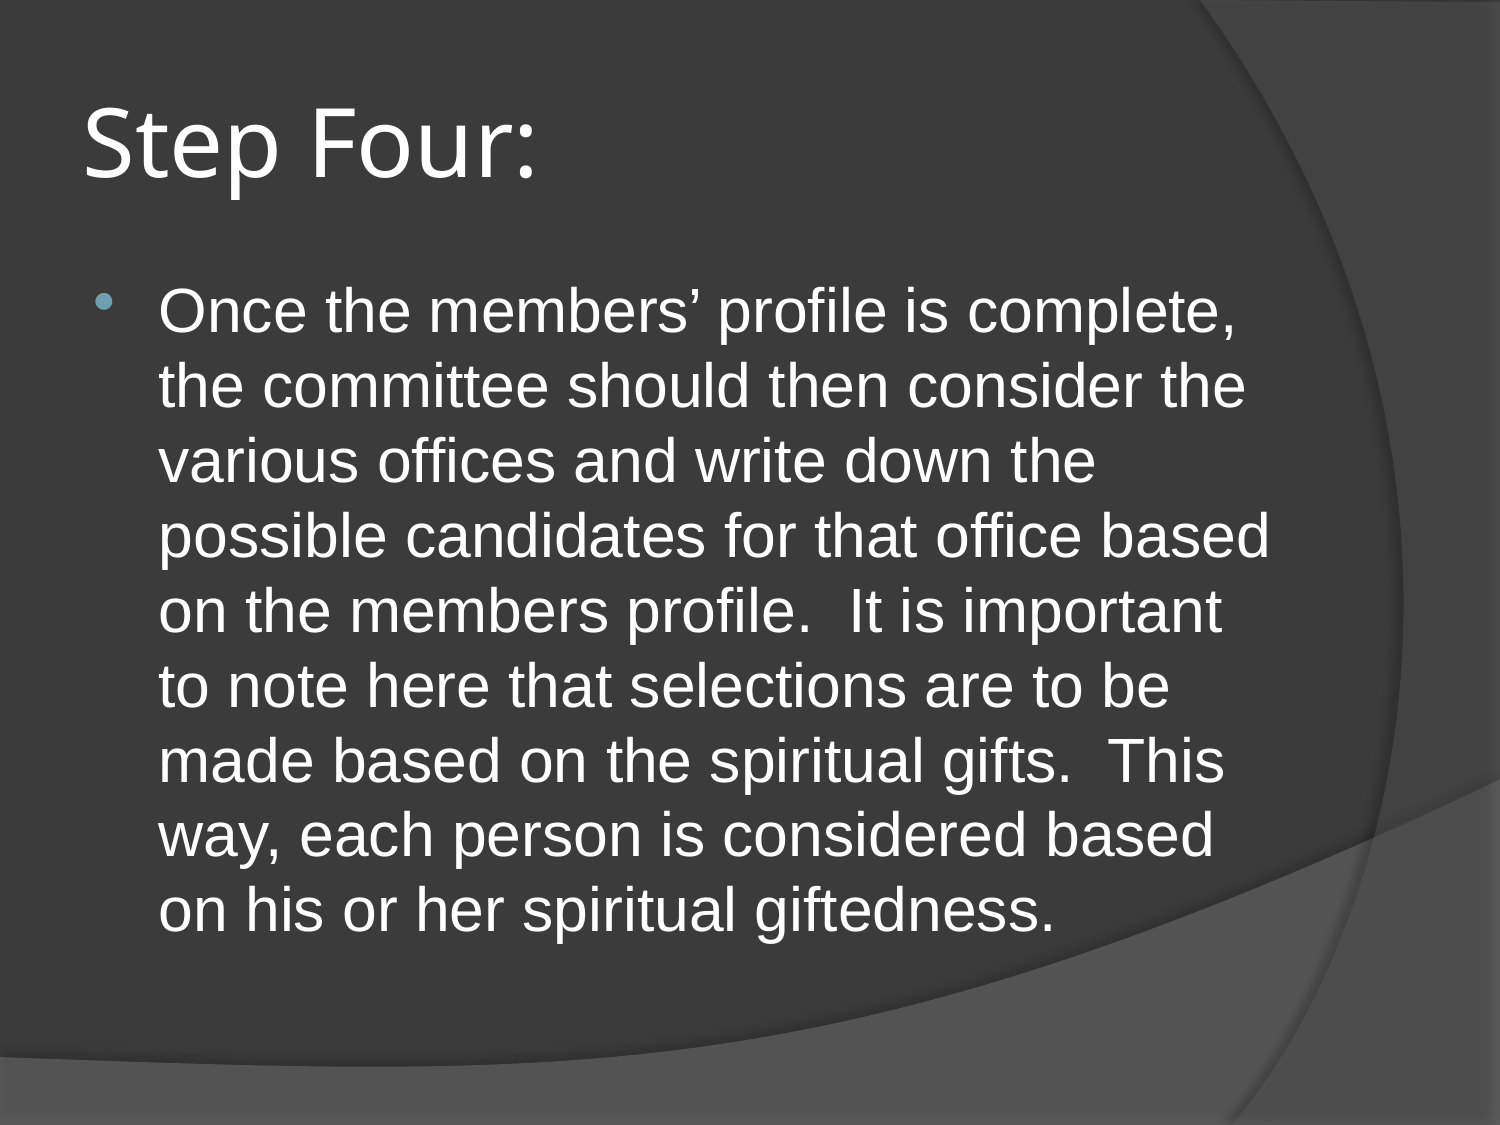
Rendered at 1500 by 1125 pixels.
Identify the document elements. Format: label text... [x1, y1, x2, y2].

list Once the members’ profile is complete, the committee should then consider the various offices and write down the possible candidates for that office based on the members profile. It is important to note here that selections are to be made based on the spiritual gifts. This way, each person is considered based on his or her spiritual giftedness. [75, 262, 1300, 1005]
title Step Four: [75, 45, 1300, 233]
